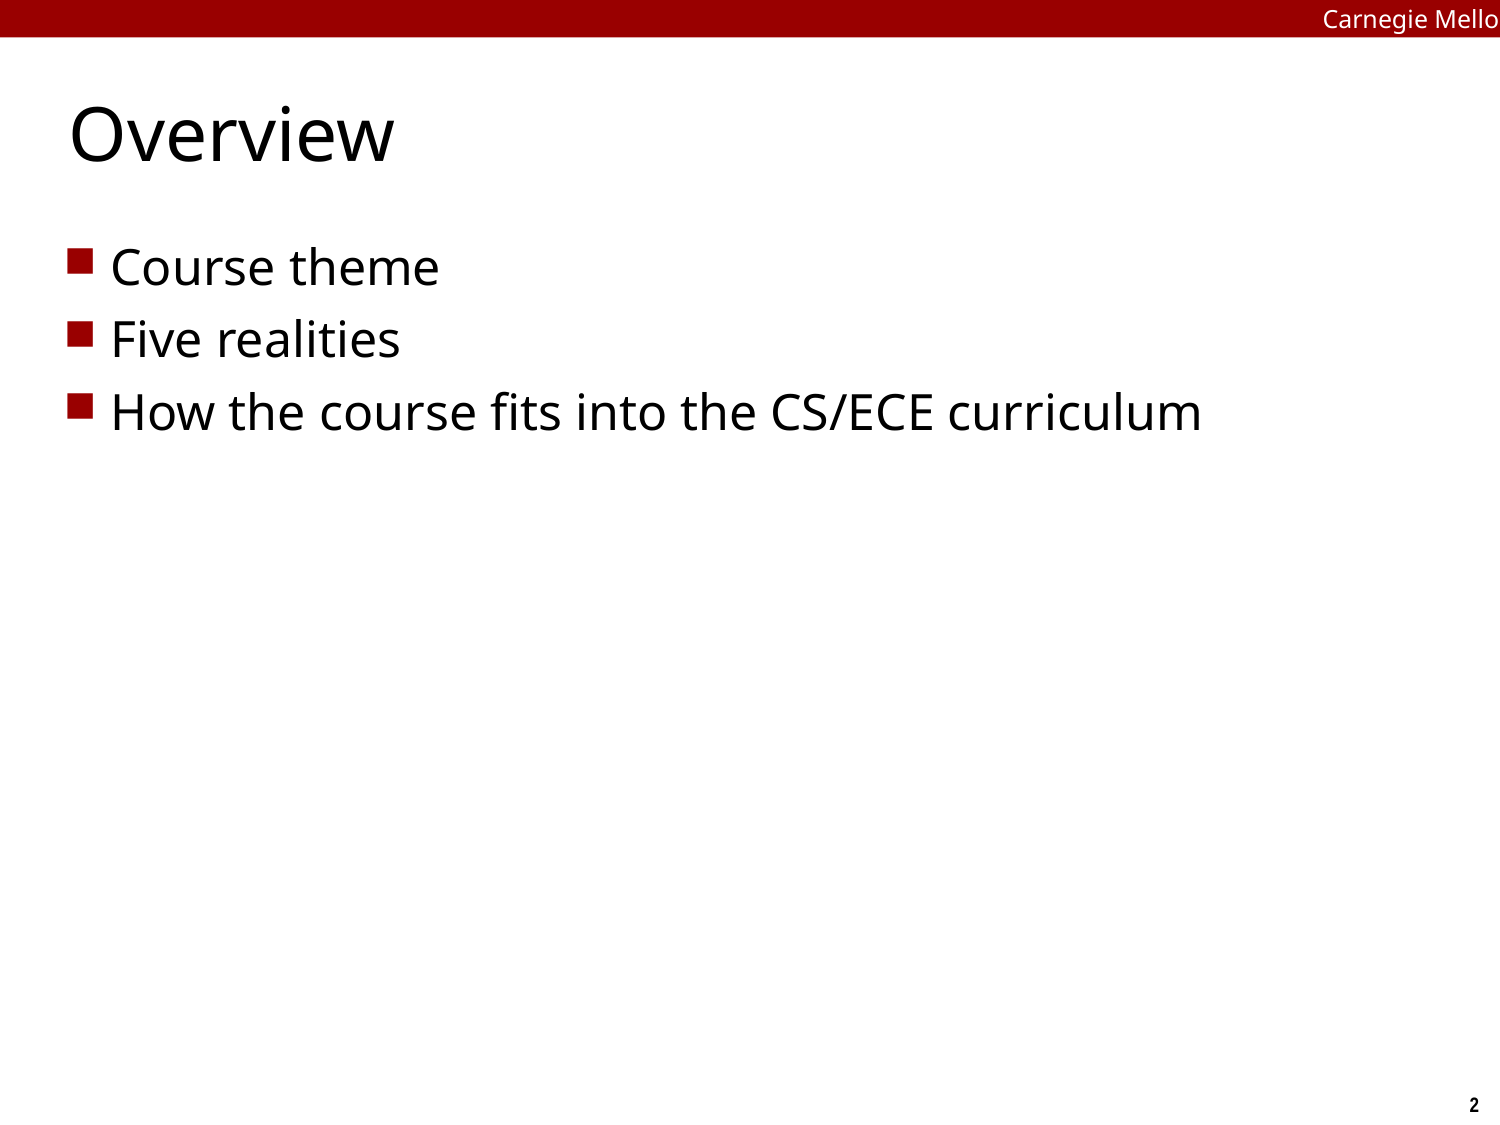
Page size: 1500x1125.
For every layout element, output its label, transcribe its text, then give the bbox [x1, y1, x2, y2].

text_box [0, 0, 1500, 38]
title Overview [62, 41, 1438, 222]
list Course theme Five realities How the course fits into the CS/ECE curriculum [62, 228, 1438, 1122]
text_box Carnegie Mellon [1322, 3, 1500, 33]
